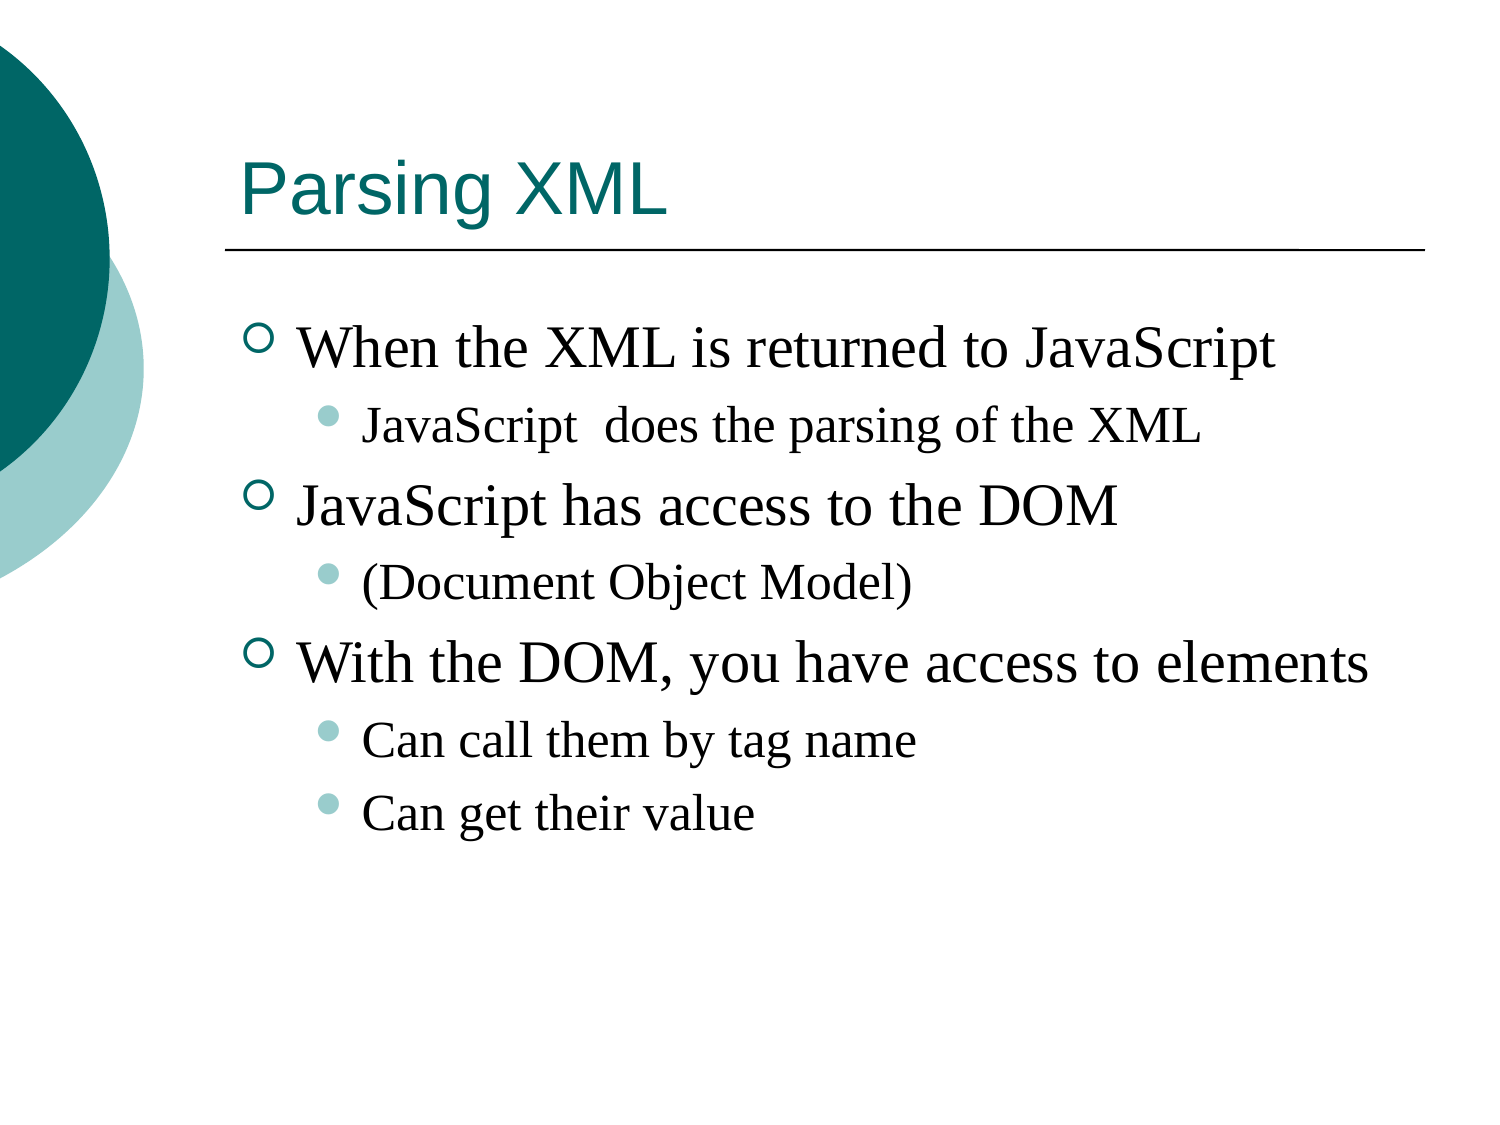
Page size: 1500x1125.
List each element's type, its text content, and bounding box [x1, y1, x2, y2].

title Parsing XML [224, 49, 1425, 238]
list When the XML is returned to JavaScript JavaScript does the parsing of the XML JavaScript has access to the DOM (Document Object Model) With the DOM, you have access to elements Can call them by tag name Can get their value [224, 299, 1425, 975]
